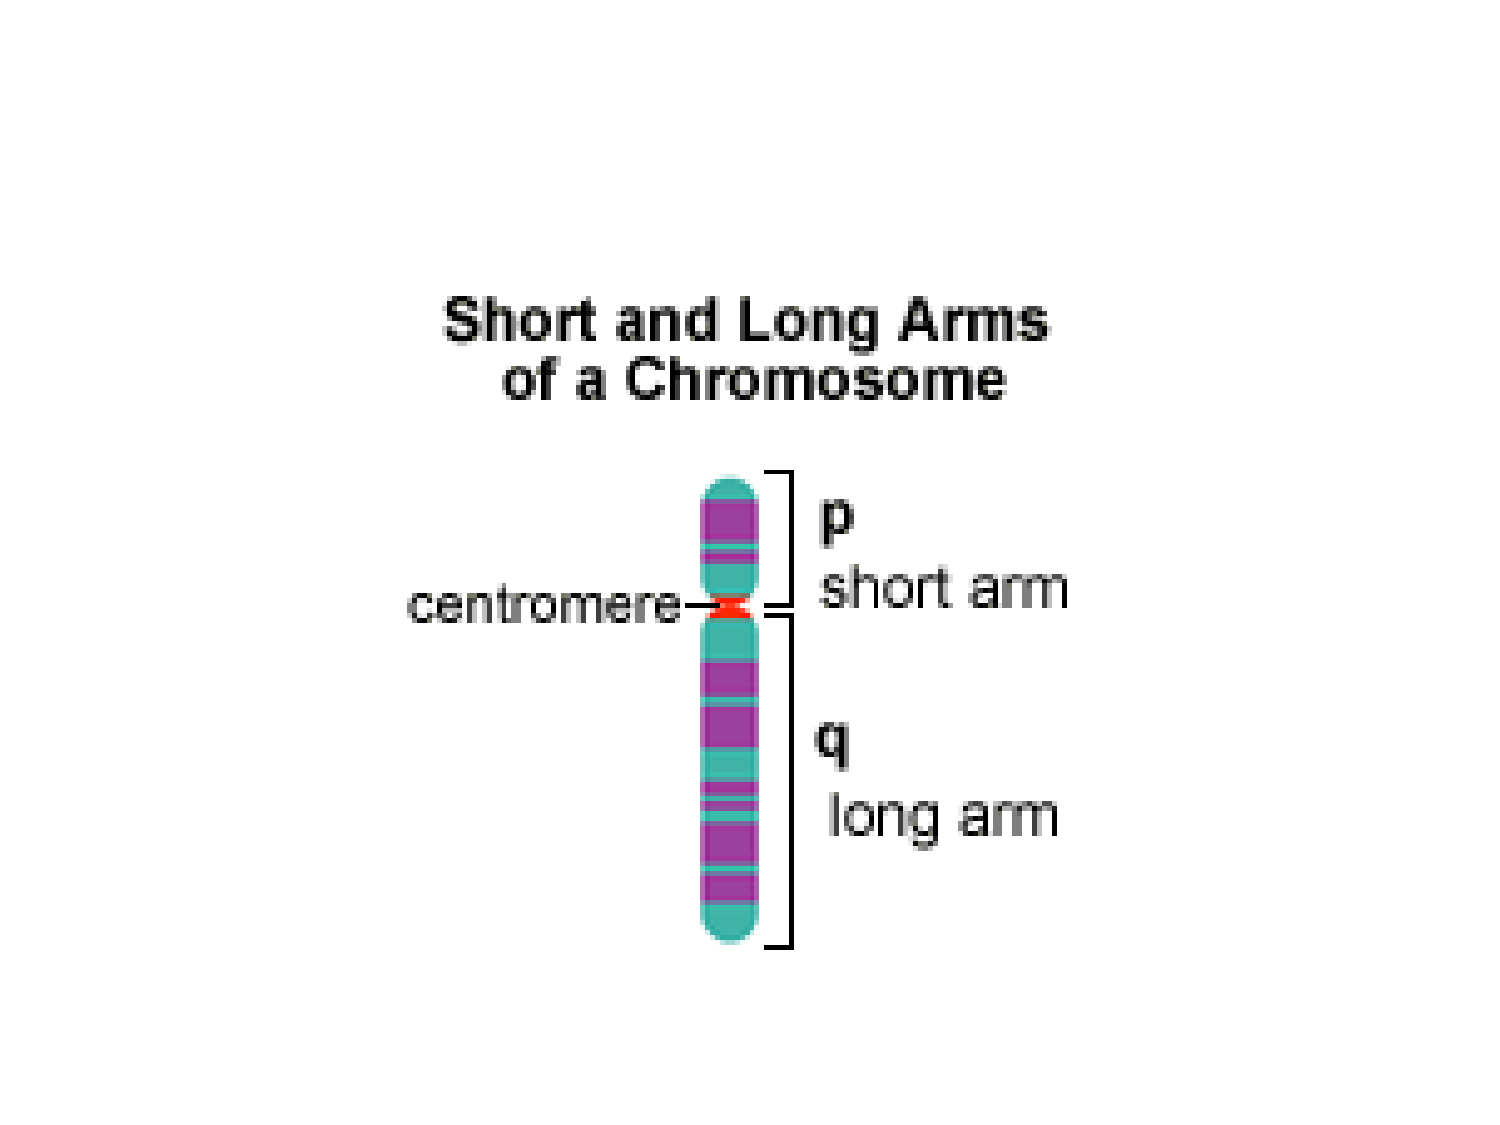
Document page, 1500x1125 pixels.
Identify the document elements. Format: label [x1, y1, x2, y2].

list [74, 262, 1426, 1006]
